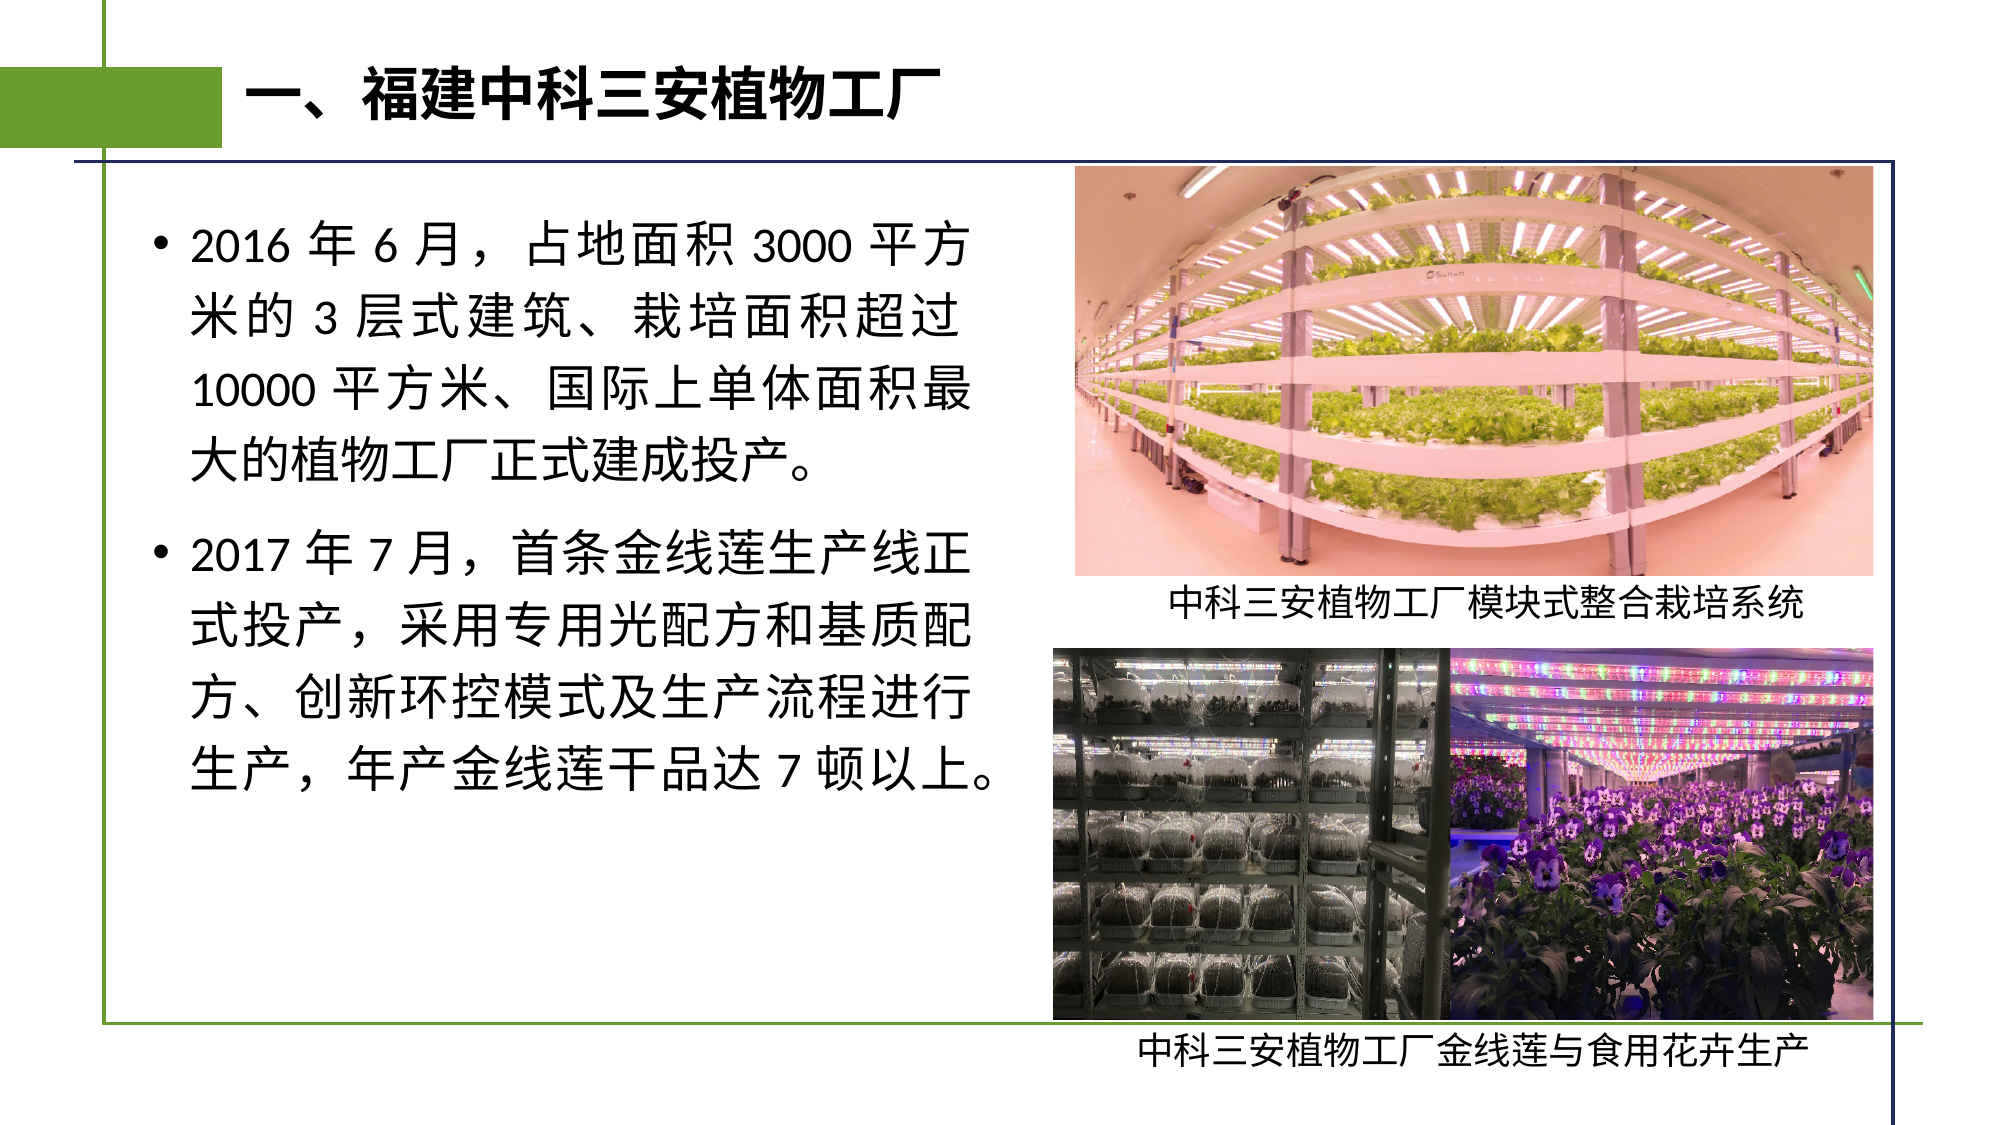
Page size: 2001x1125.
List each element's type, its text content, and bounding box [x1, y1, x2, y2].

text_box 中科三安植物工厂模块式整合栽培系统 [1152, 576, 1820, 632]
picture [0, 0, 2000, 1125]
list 2016年6月，占地面积3000平方米的3层式建筑、栽培面积超过10000平方米、国际上单体面积最大的植物工厂正式建成投产。 2017年7月，首条金线莲生产线正式投产，采用专用光配方和基质配方、创新环控模式及生产流程进行生产，年产金线莲干品达7顿以上。 [137, 192, 988, 996]
title 一、福建中科三安植物工厂 [229, 43, 1863, 150]
text_box 中科三安植物工厂金线莲与食用花卉生产 [1121, 1020, 1827, 1080]
